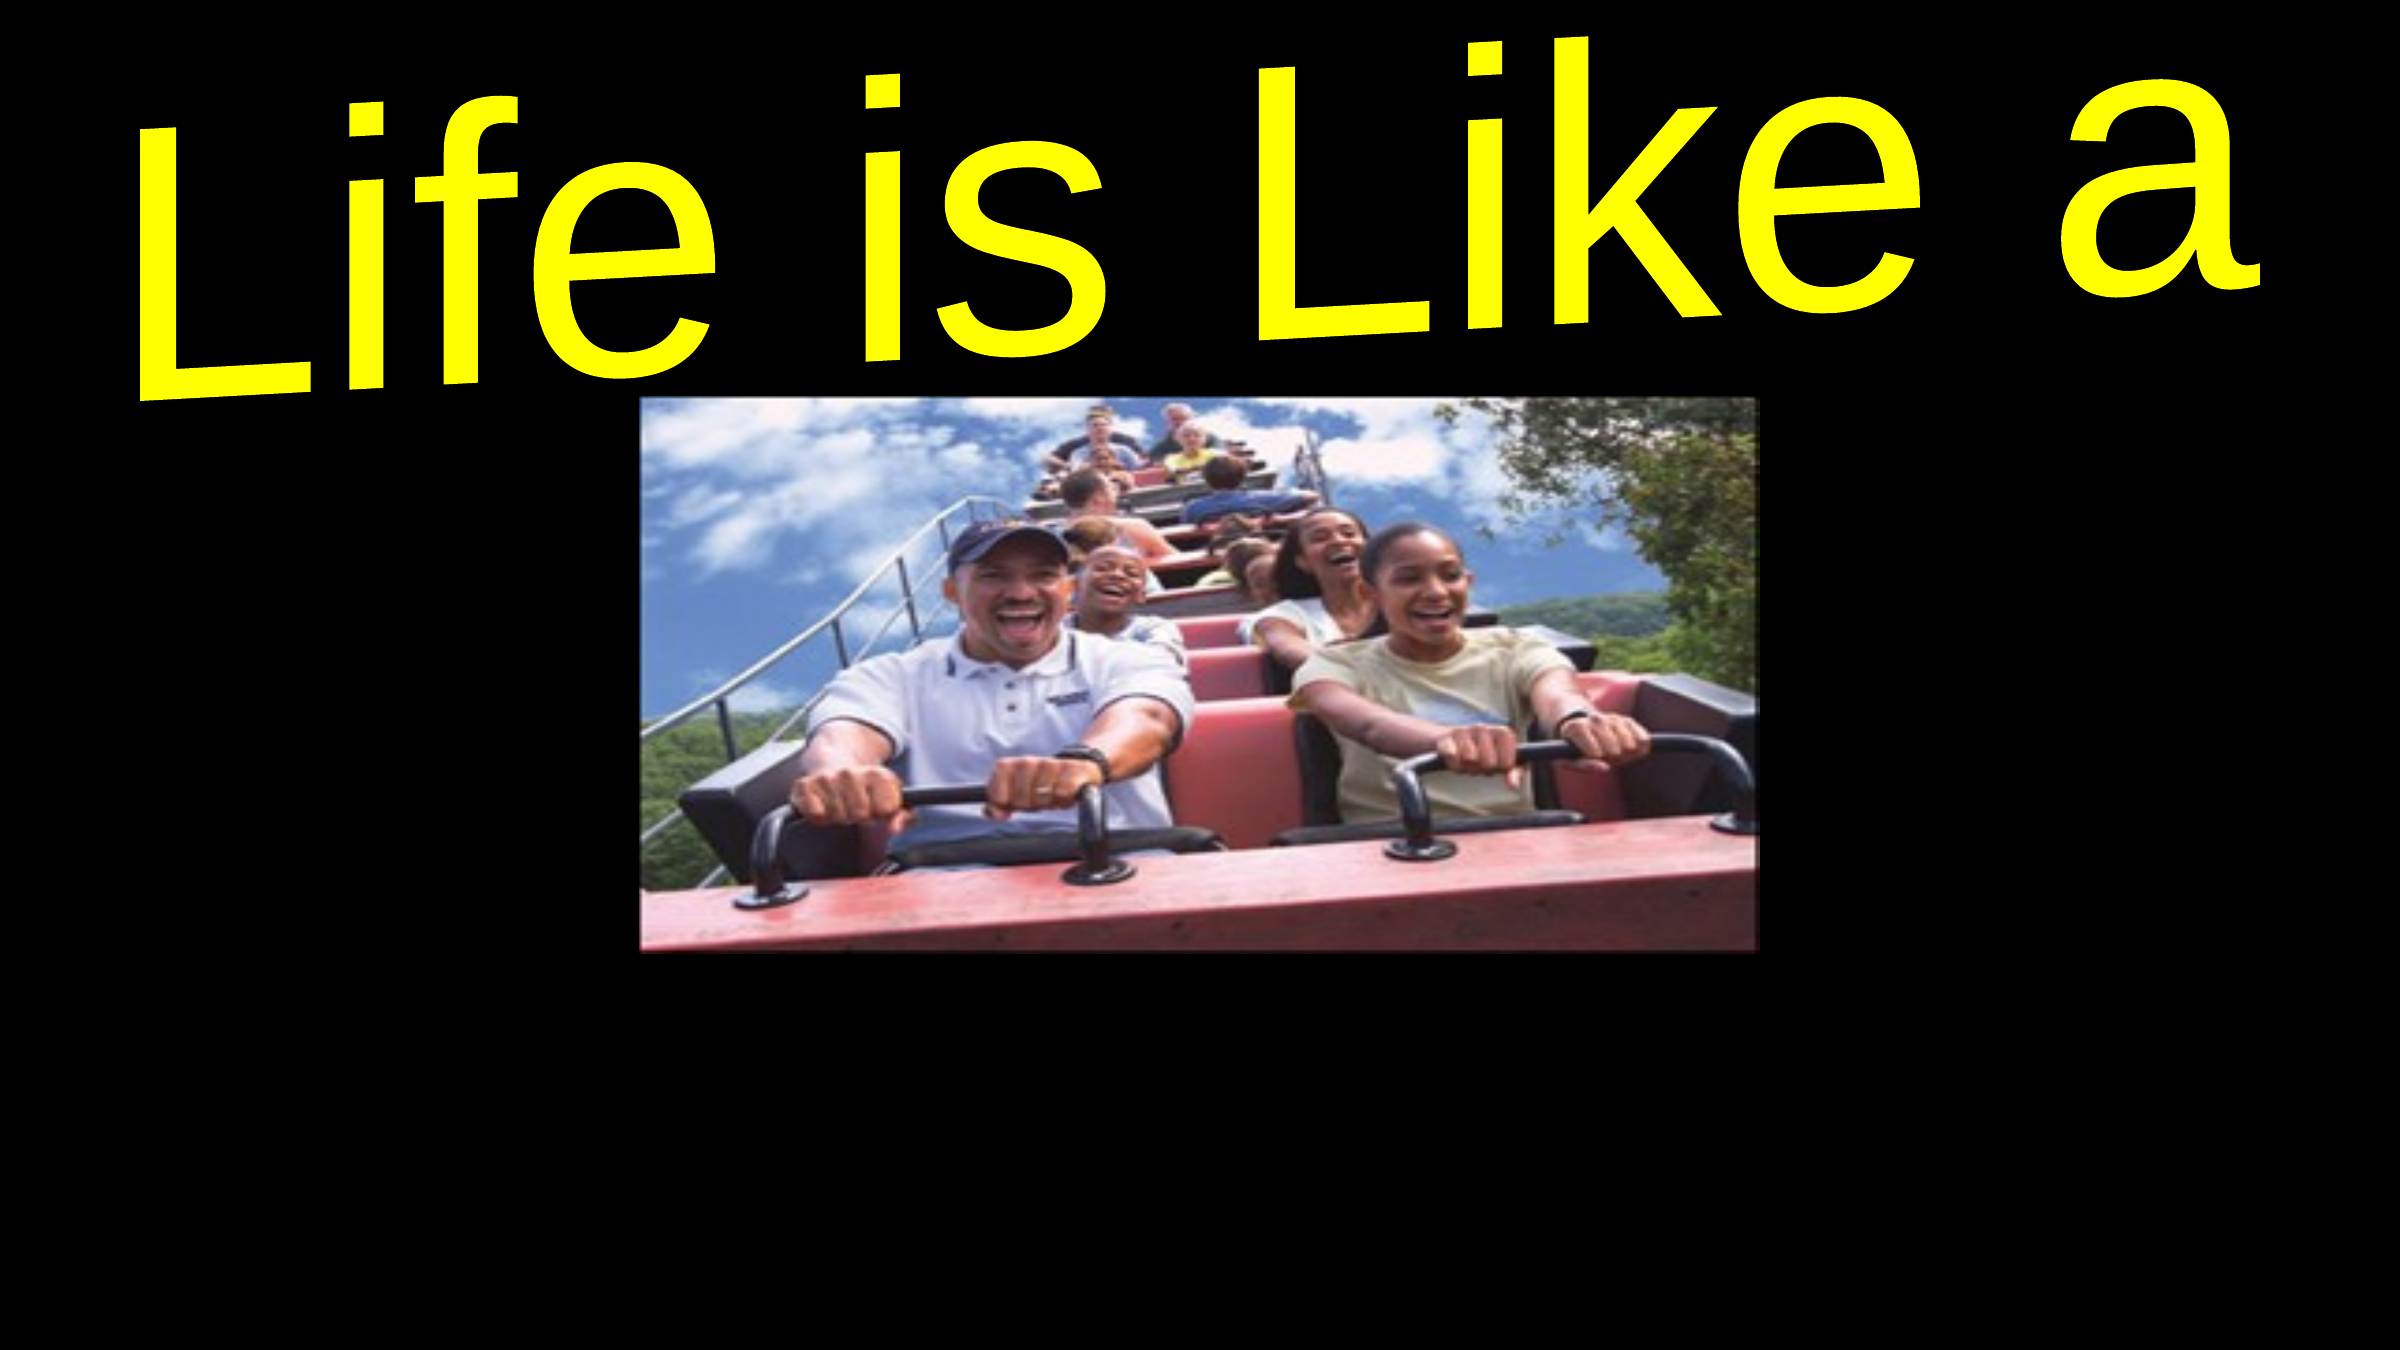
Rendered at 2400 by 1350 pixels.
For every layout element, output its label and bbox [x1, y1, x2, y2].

picture [639, 395, 1761, 954]
